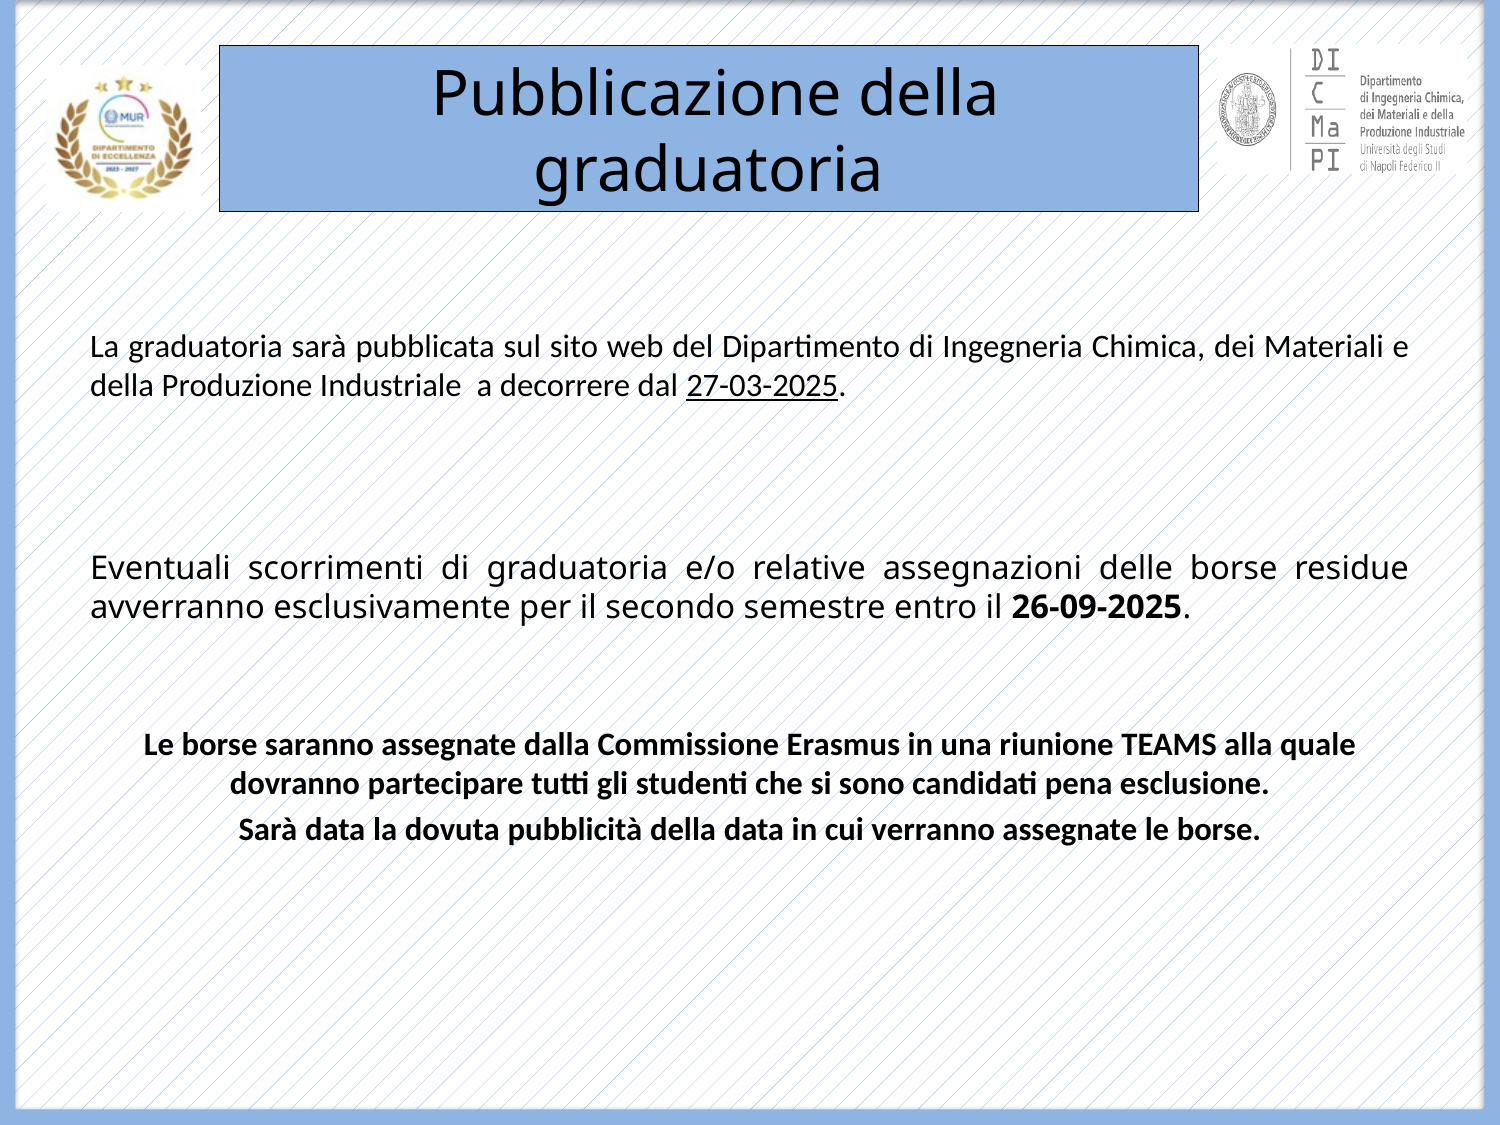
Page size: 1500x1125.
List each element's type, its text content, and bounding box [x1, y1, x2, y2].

text_box [0, 0, 1500, 1125]
title Pubblicazione della graduatoria [219, 45, 1199, 212]
picture [45, 64, 201, 213]
list La graduatoria sarà pubblicata sul sito web del Dipartimento di Ingegneria Chimica, dei Materiali e della Produzione Industriale a decorrere dal 27-03-2025. Eventuali scorrimenti di graduatoria e/o relative assegnazioni delle borse residue avverranno esclusivamente per il secondo semestre entro il 26-09-2025. Le borse saranno assegnate dalla Commissione Erasmus in una riunione TEAMS alla quale dovranno partecipare tutti gli studenti che si sono candidati pena esclusione. Sarà data la dovuta pubblicità della data in cui verranno assegnate le borse. [75, 271, 1425, 859]
picture [1217, 44, 1467, 174]
